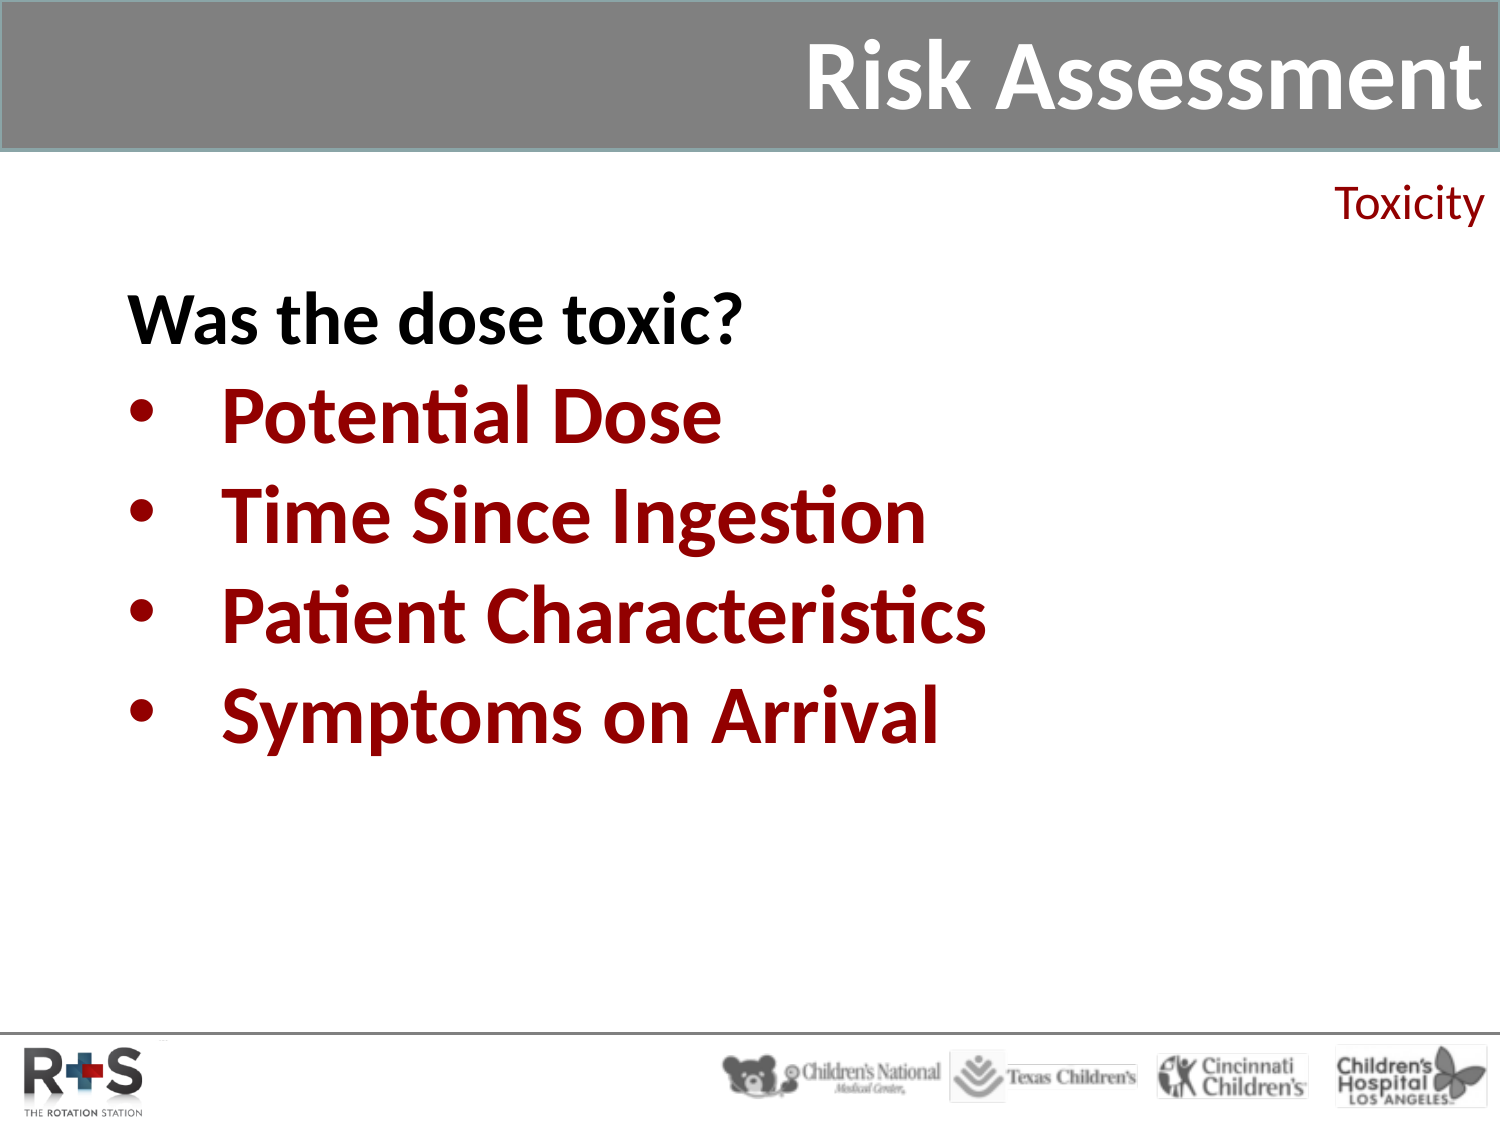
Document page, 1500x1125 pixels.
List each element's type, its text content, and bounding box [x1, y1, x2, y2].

picture [14, 1040, 169, 1122]
title Risk Assessment [312, 2, 1500, 150]
picture [707, 1035, 1500, 1125]
text_box Toxicity [862, 162, 1500, 238]
text_box Was the dose toxic? Potential Dose Time Since Ingestion Patient Characteristics Symptoms on Arrival [112, 262, 1138, 1028]
